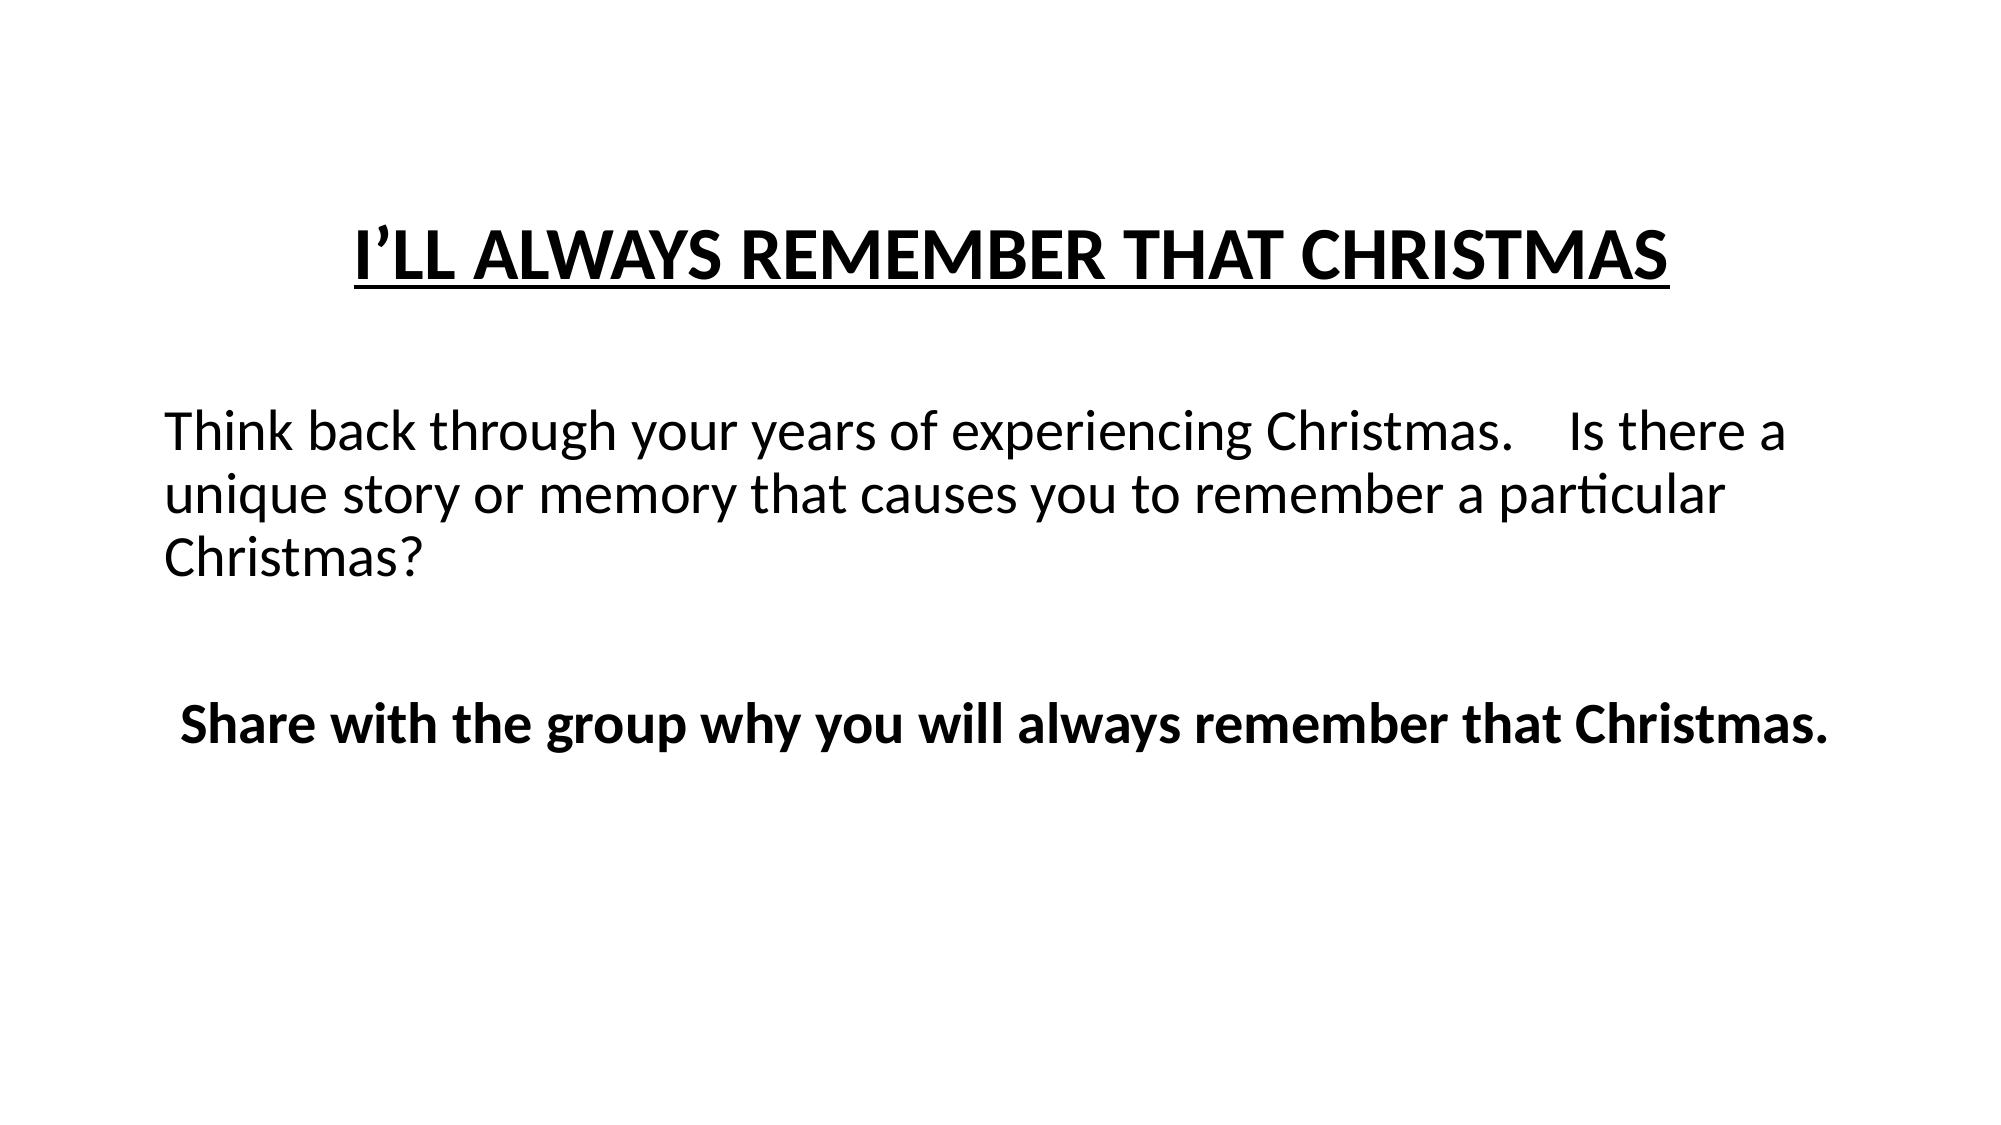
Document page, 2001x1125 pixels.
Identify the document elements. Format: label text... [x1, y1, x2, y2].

list I’LL ALWAYS REMEMBER THAT CHRISTMAS Think back through your years of experiencing Christmas. Is there a unique story or memory that causes you to remember a particular Christmas? Share with the group why you will always remember that Christmas. [149, 207, 1875, 922]
